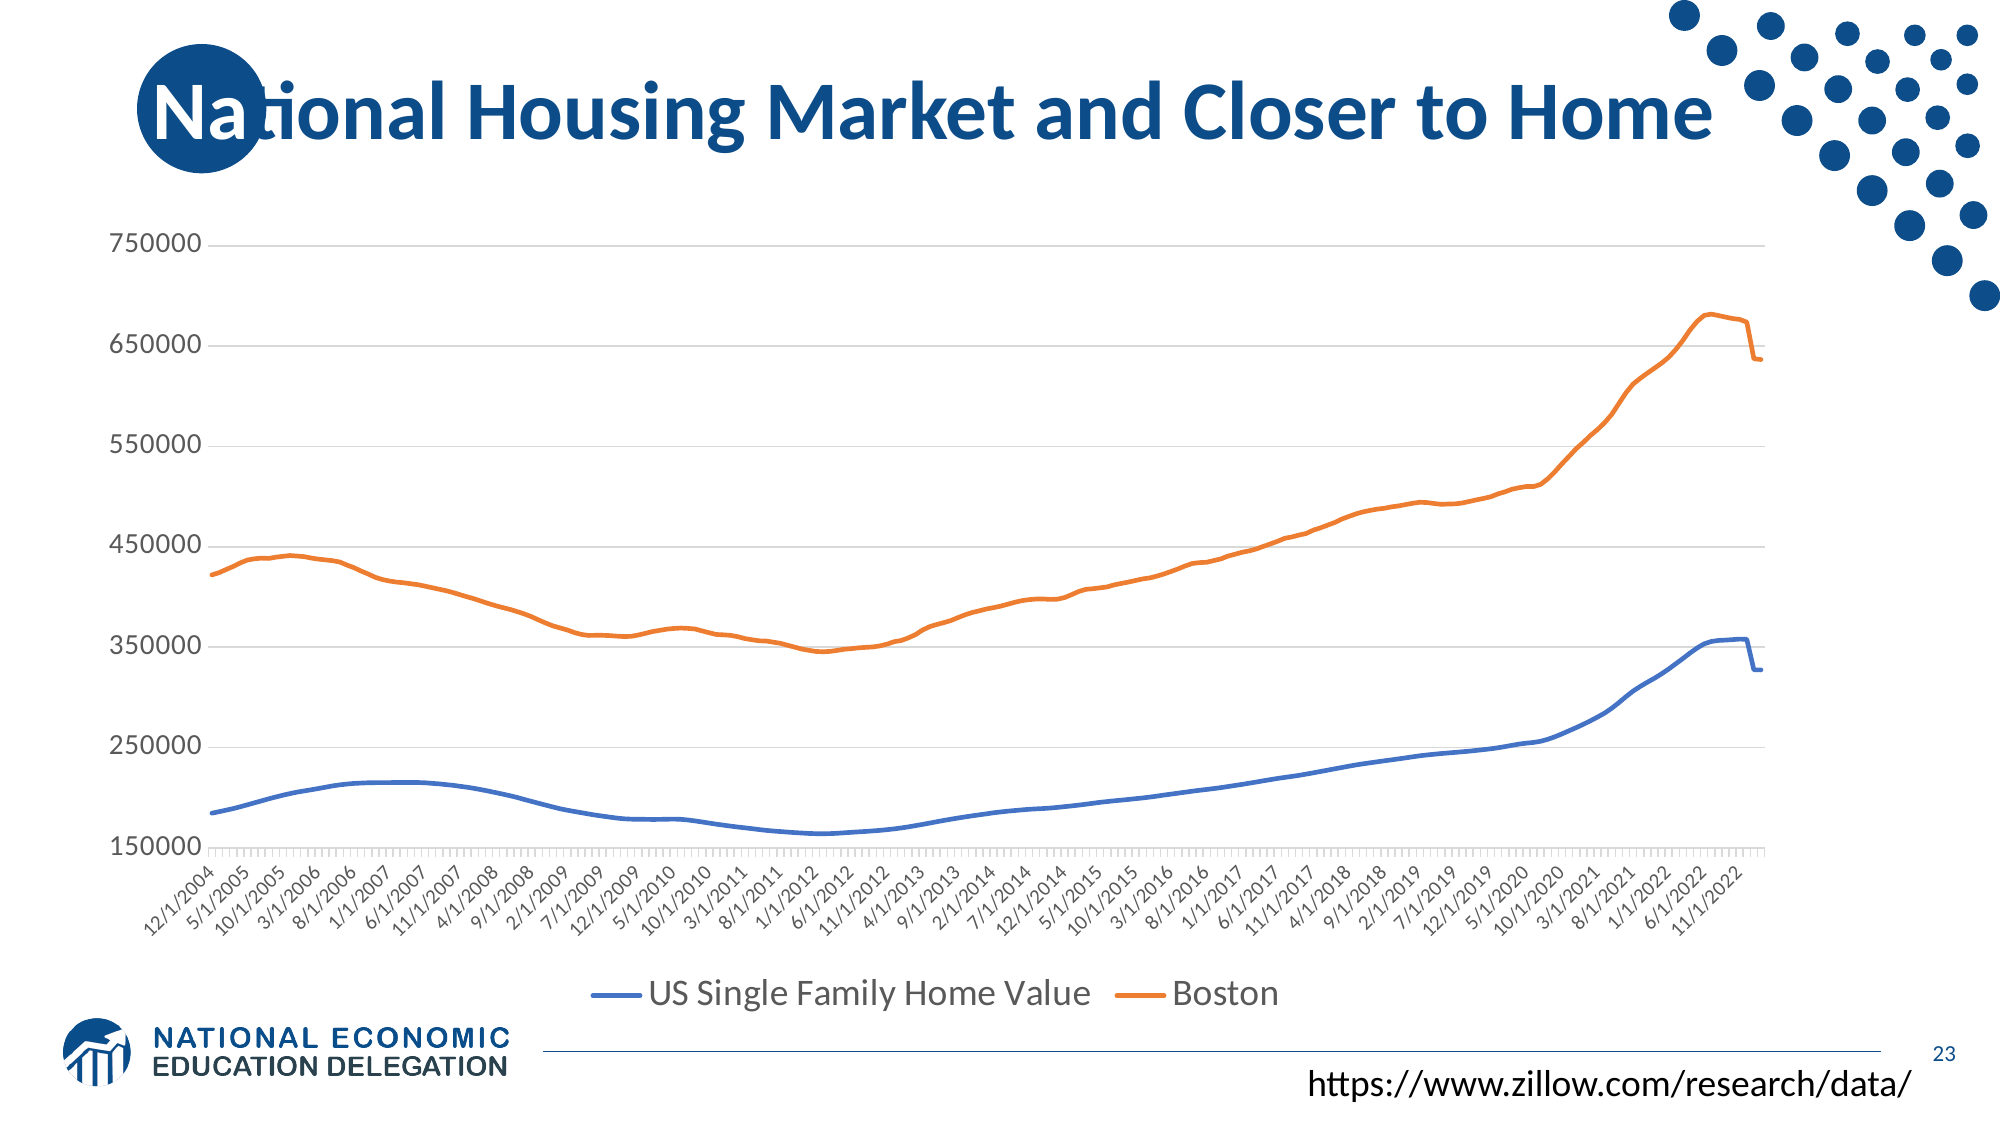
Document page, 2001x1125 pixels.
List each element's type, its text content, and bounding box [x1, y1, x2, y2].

title National Housing Market and Closer to Home [137, 0, 1736, 214]
slide_number 23 [1521, 1022, 1972, 1082]
picture [55, 1013, 520, 1091]
text_box https://www.zillow.com/research/data/ [1292, 1051, 1971, 1112]
chart [74, 214, 1800, 1022]
